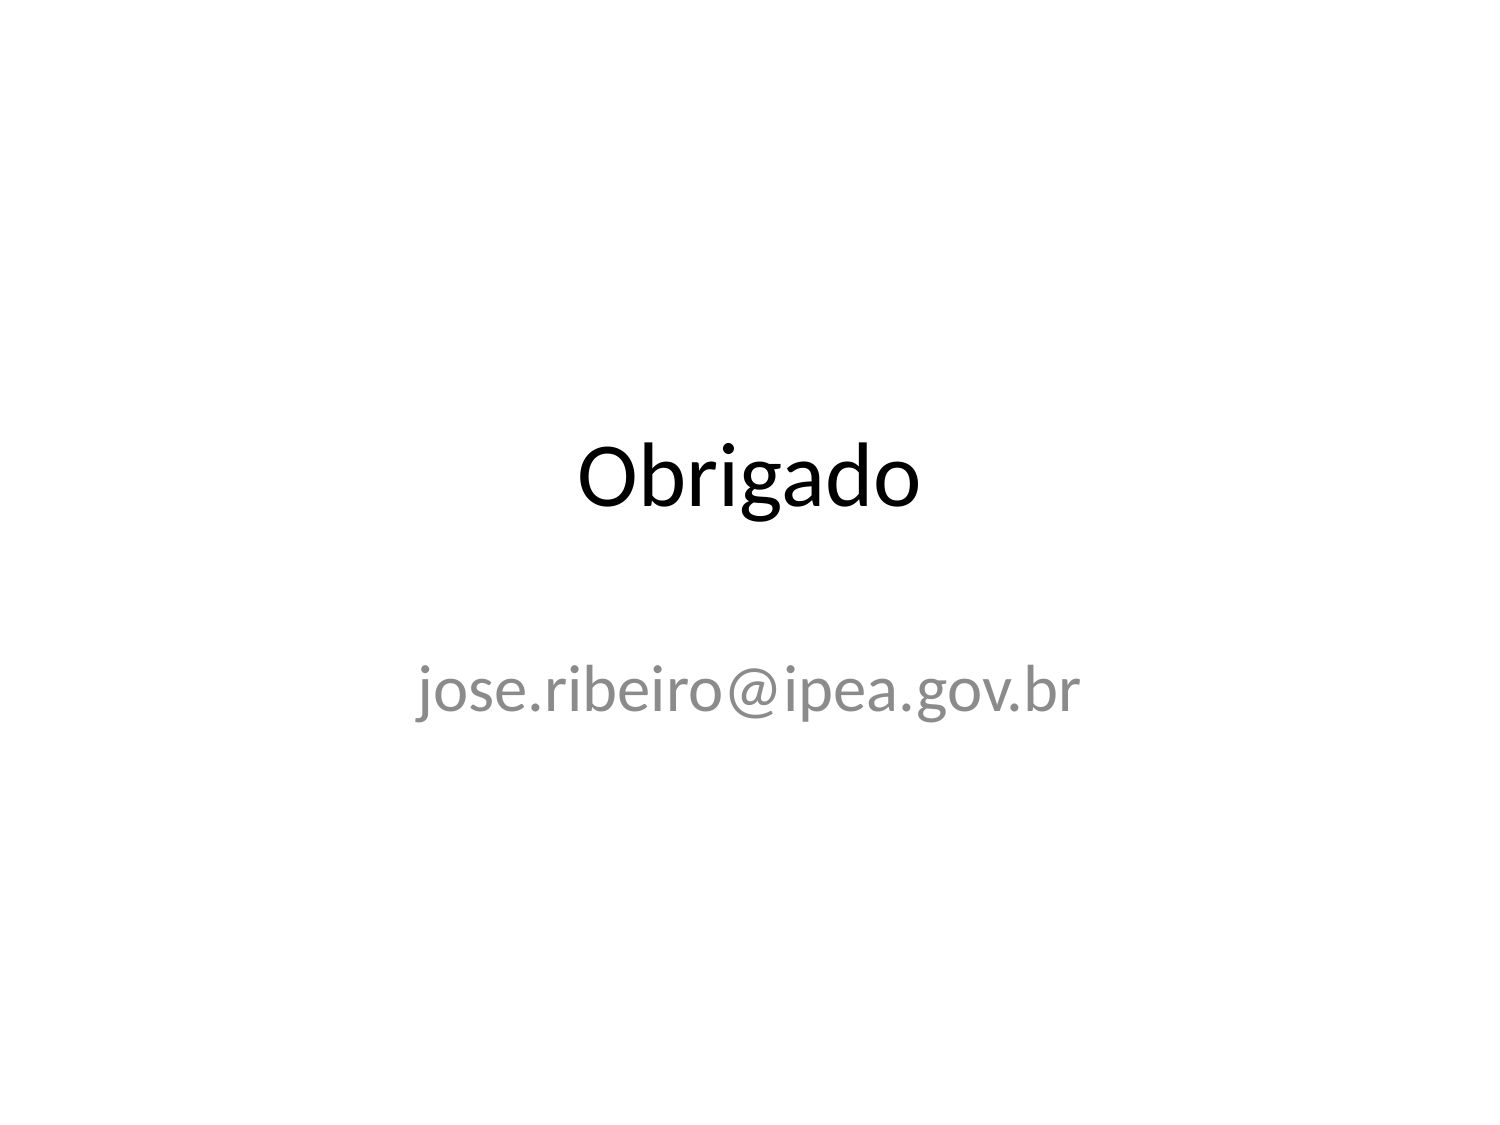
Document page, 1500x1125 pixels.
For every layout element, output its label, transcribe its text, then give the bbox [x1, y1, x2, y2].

subtitle jose.ribeiro@ipea.gov.br [225, 637, 1275, 925]
title Obrigado [112, 349, 1388, 591]
